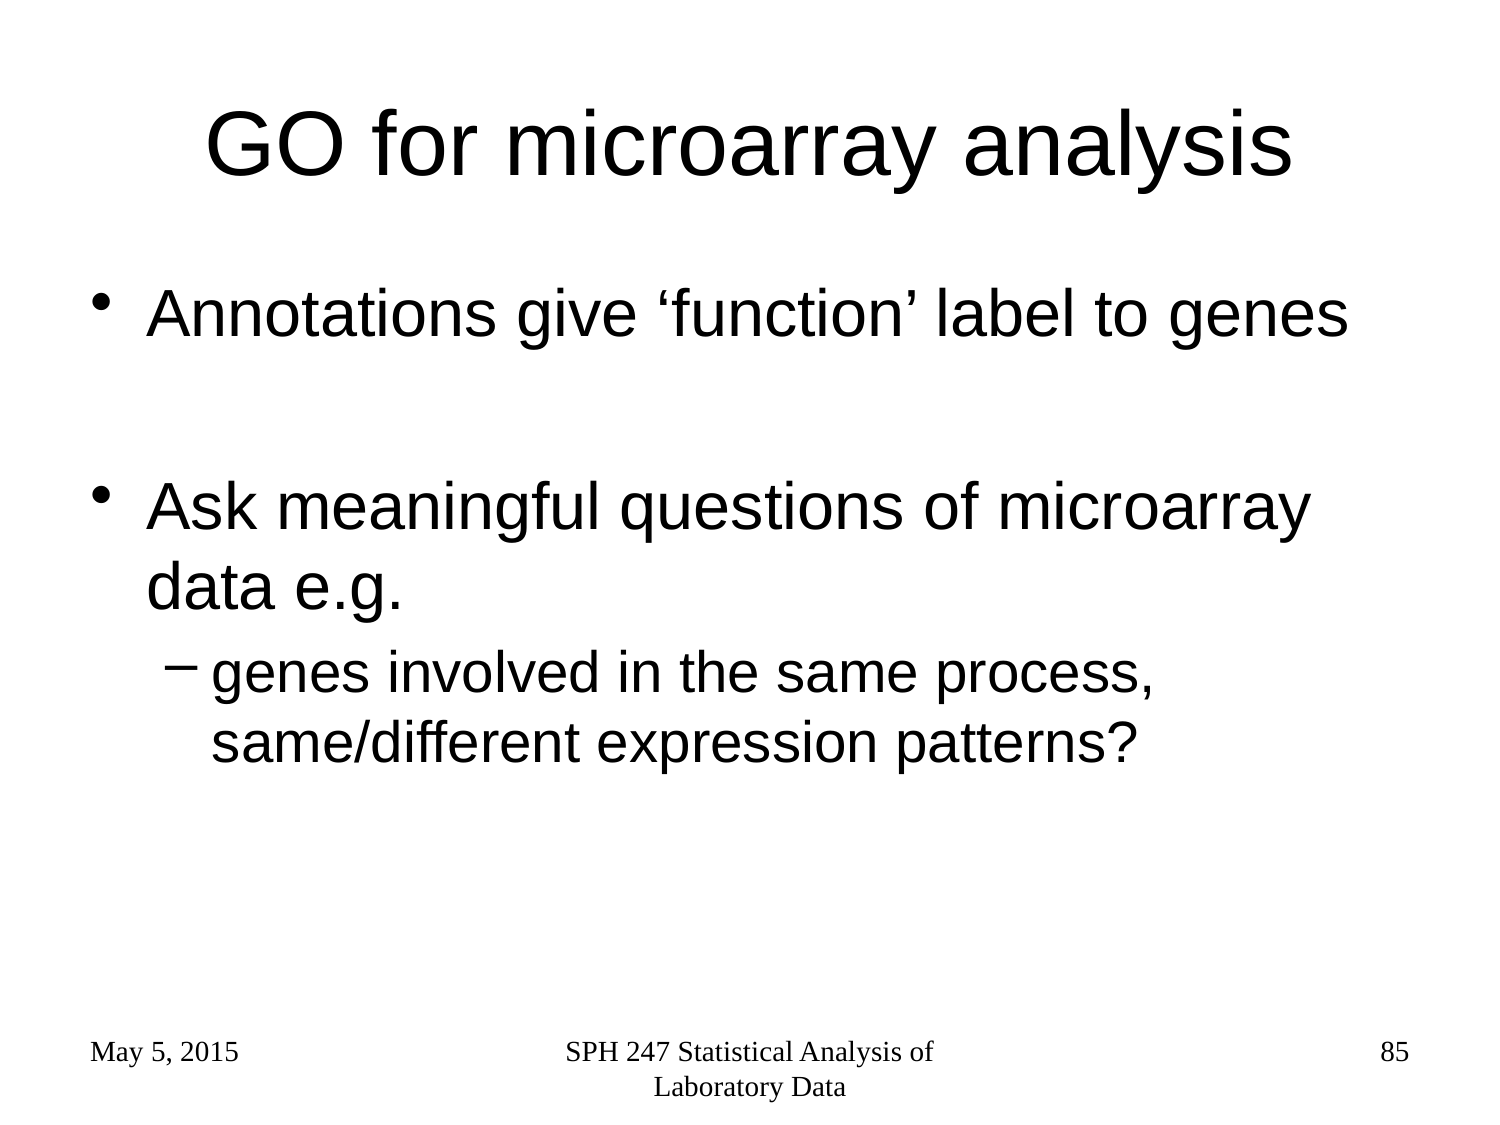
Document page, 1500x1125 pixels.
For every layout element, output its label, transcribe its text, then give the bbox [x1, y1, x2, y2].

footer SPH 247 Statistical Analysis of Laboratory Data [512, 1024, 988, 1103]
list Annotations give ‘function’ label to genes Ask meaningful questions of microarray data e.g. genes involved in the same process, same/different expression patterns? [75, 262, 1425, 1005]
title GO for microarray analysis [75, 45, 1425, 233]
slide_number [74, 1024, 426, 1103]
slide_number 85 [1074, 1024, 1426, 1103]
